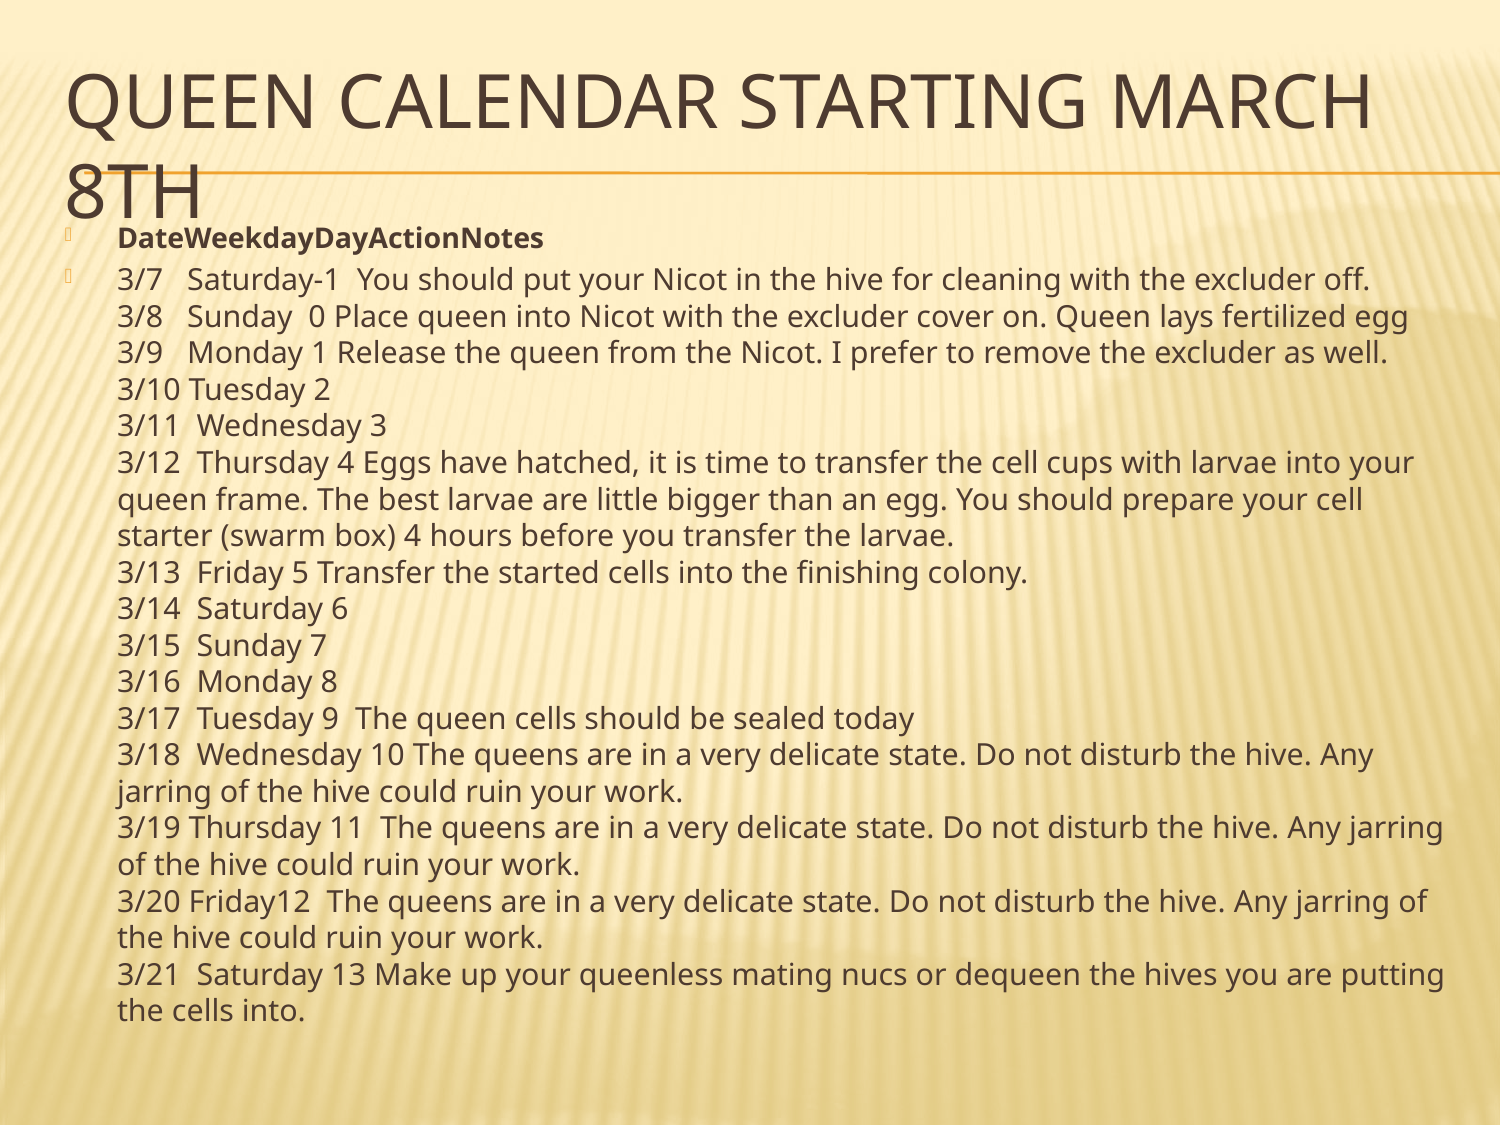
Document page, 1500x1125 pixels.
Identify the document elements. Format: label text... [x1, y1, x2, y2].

title Queen calendar starting march 8th [50, 75, 1475, 212]
list DateWeekdayDayActionNotes 3/7 Saturday-1 You should put your Nicot in the hive for cleaning with the excluder off. 3/8 Sunday 0 Place queen into Nicot with the excluder cover on. Queen lays fertilized egg 3/9 Monday 1 Release the queen from the Nicot. I prefer to remove the excluder as well. 3/10 Tuesday 2 3/11 Wednesday 3 3/12 Thursday 4 Eggs have hatched, it is time to transfer the cell cups with larvae into your queen frame. The best larvae are little bigger than an egg. You should prepare your cell starter (swarm box) 4 hours before you transfer the larvae. 3/13 Friday 5 Transfer the started cells into the finishing colony. 3/14 Saturday 6 3/15 Sunday 7 3/16 Monday 8 3/17 Tuesday 9 The queen cells should be sealed today 3/18 Wednesday 10 The queens are in a very delicate state. Do not disturb the hive. Any jarring of the hive could ruin your work. 3/19 Thursday 11 The queens are in a very delicate state. Do not disturb the hive. Any jarring of the hive could ruin your work. 3/20 Friday12 The queens are in a very delicate state. Do not disturb the hive. Any jarring of the hive could ruin your work. 3/21 Saturday 13 Make up your queenless mating nucs or dequeen the hives you are putting the cells into. [50, 212, 1475, 1088]
